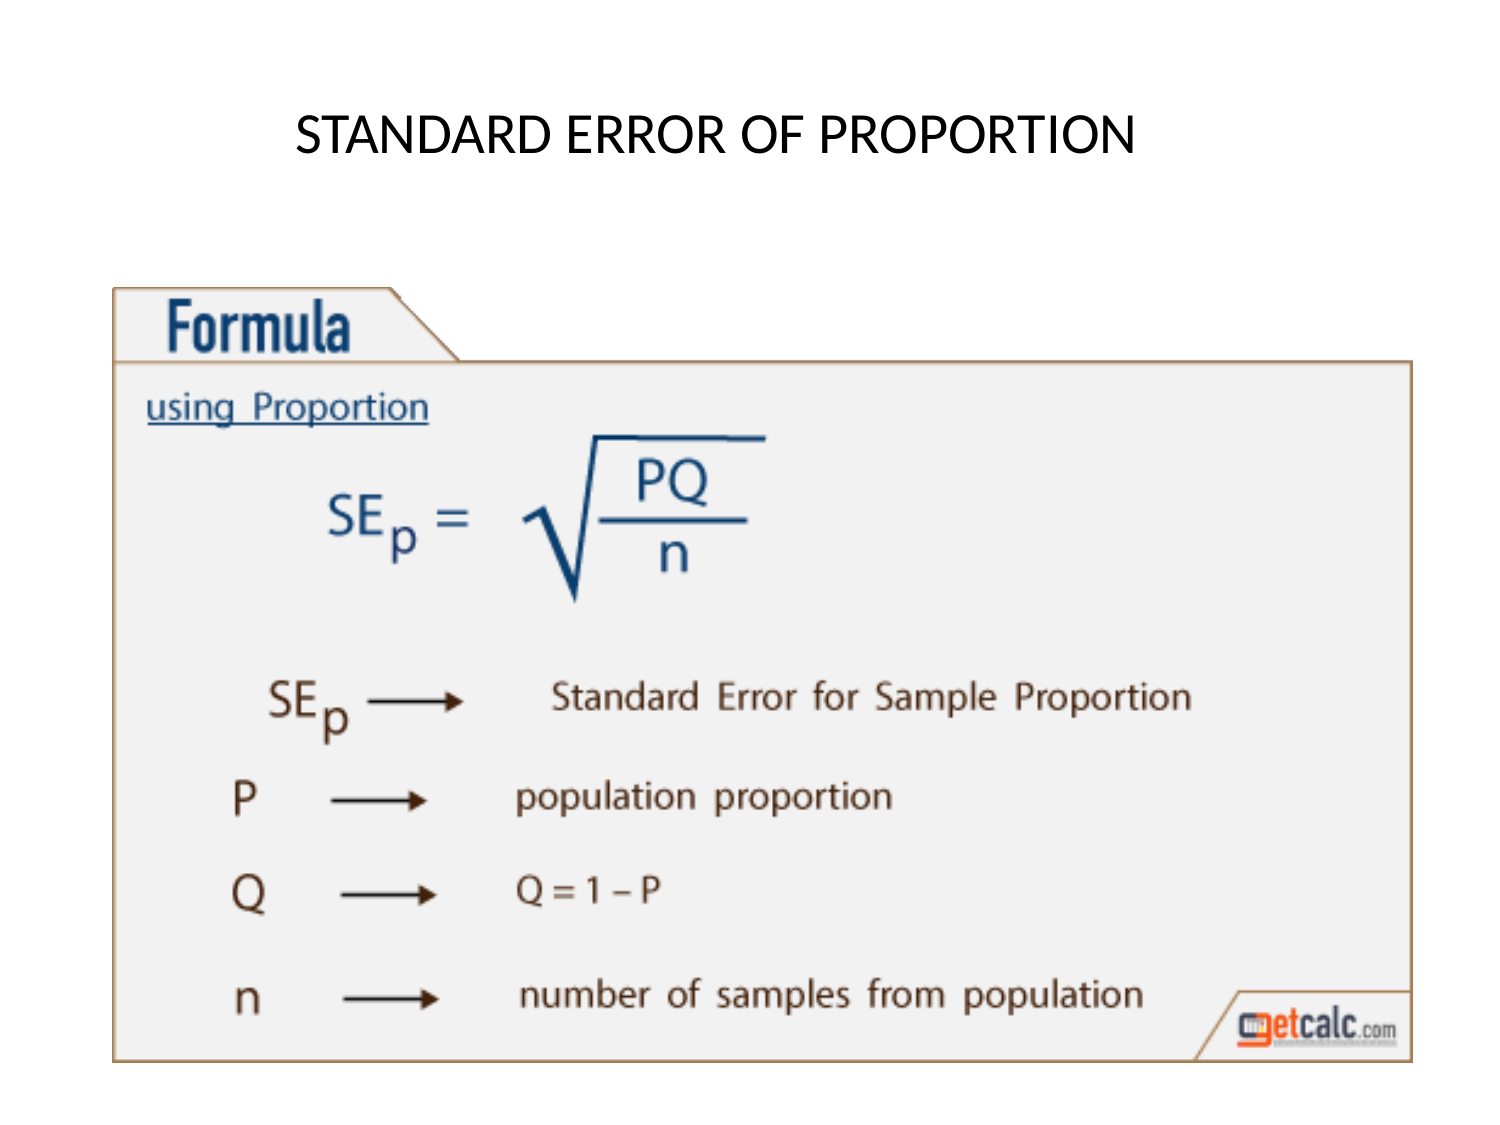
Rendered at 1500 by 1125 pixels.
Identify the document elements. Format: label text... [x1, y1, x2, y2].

picture [112, 287, 1413, 1063]
text_box STANDARD ERROR OF PROPORTION [280, 87, 1153, 173]
